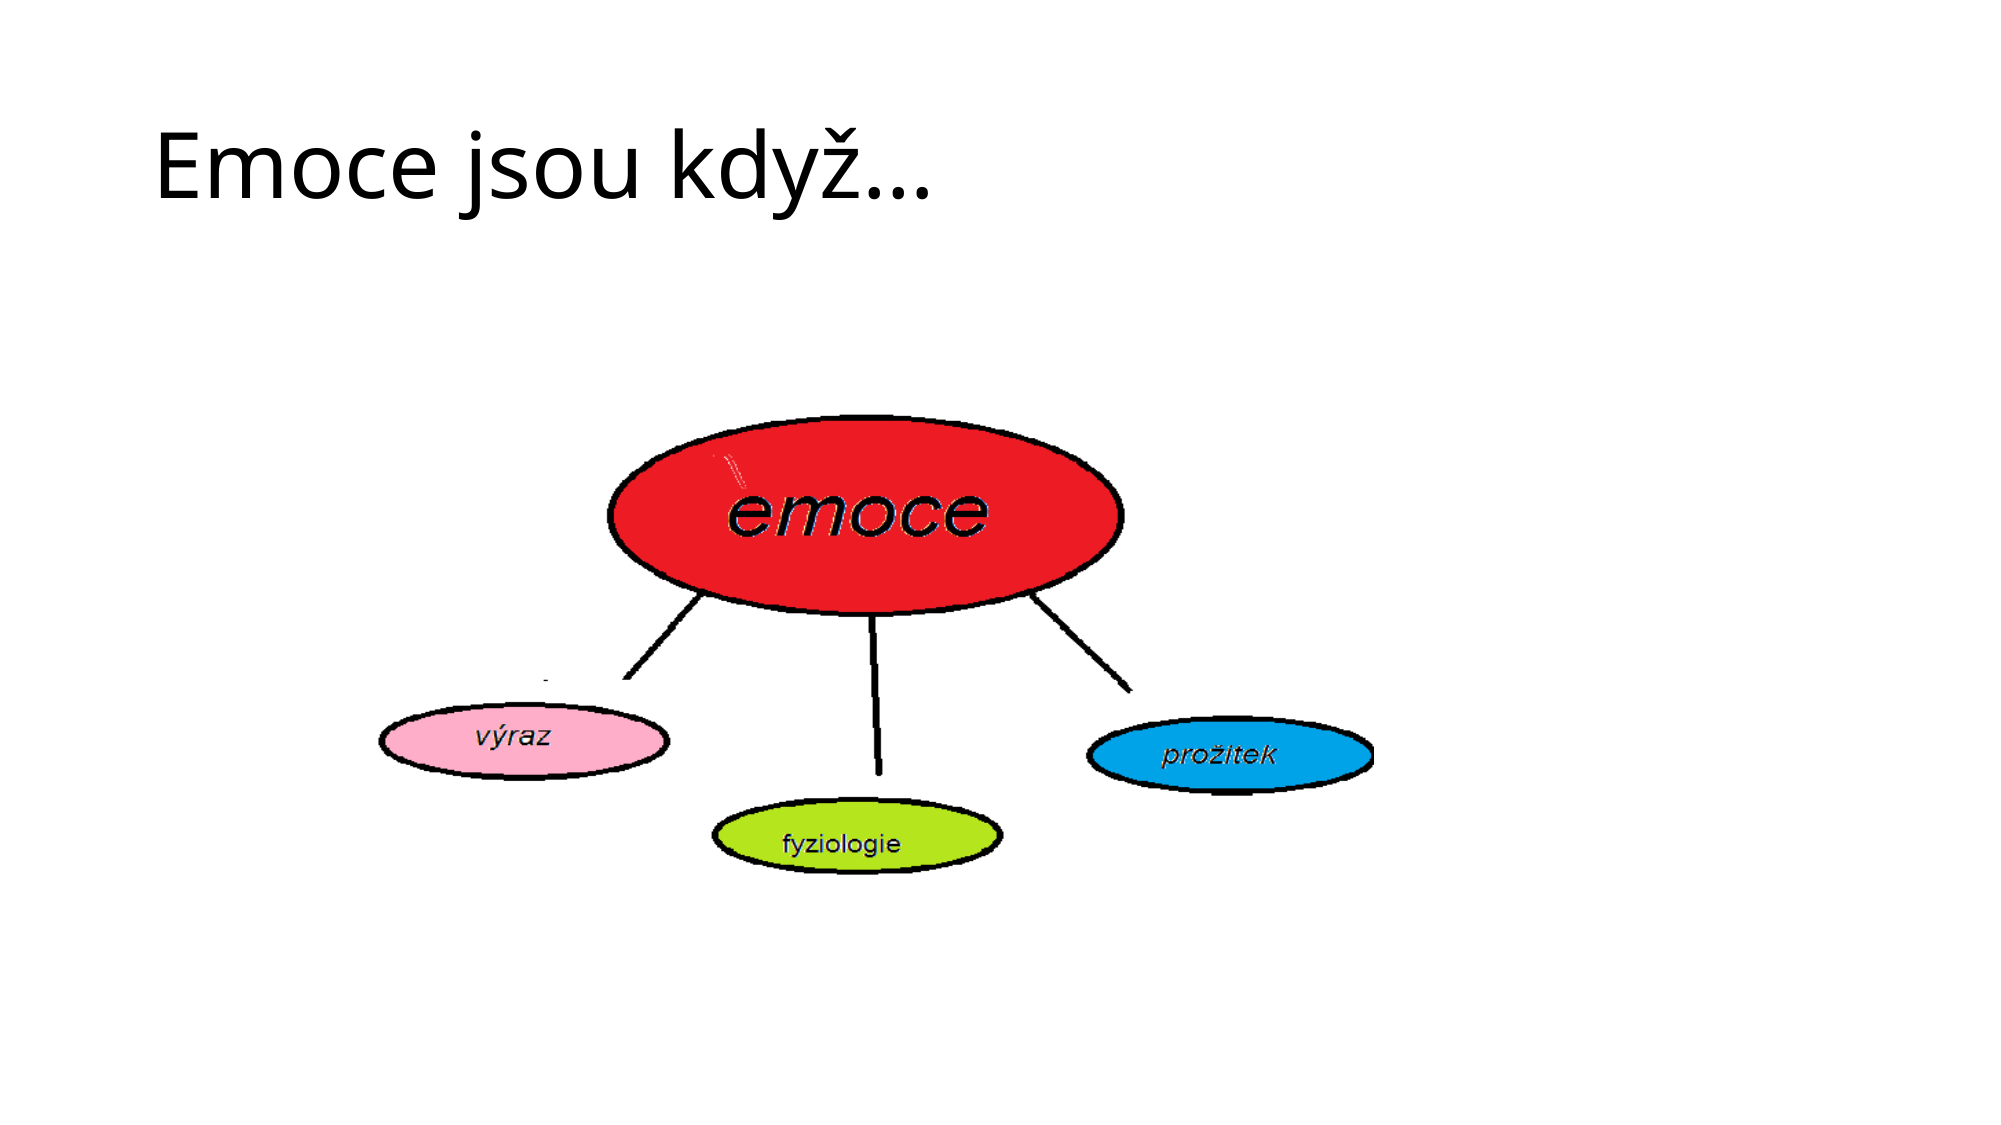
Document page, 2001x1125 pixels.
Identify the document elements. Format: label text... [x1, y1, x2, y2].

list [335, 236, 1374, 876]
title Emoce jsou když… [137, 59, 1863, 278]
